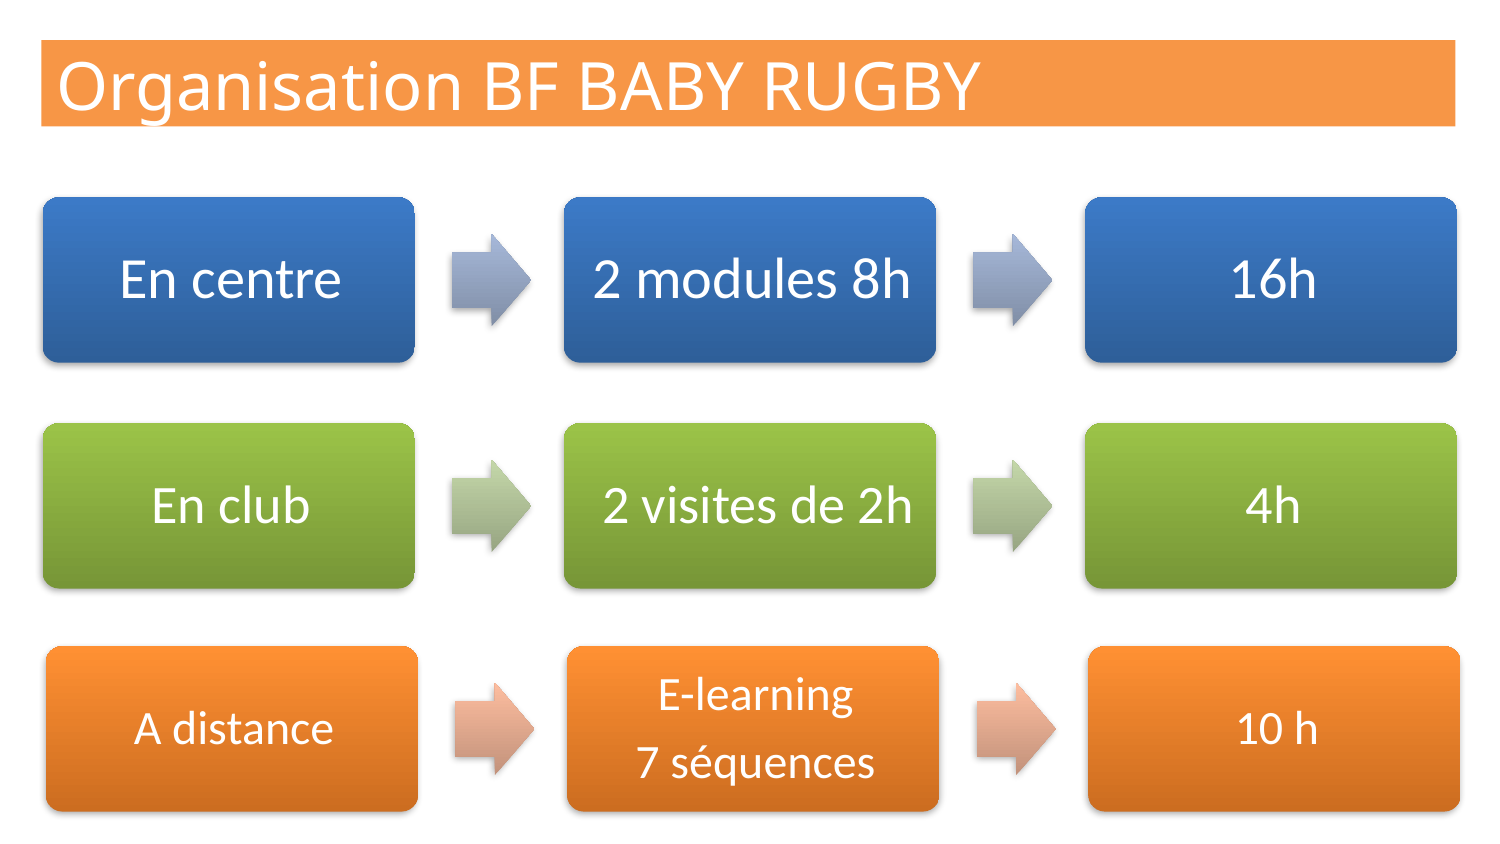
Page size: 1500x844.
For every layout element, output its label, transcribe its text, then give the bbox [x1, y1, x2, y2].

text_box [44, 645, 1463, 812]
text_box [41, 197, 1459, 363]
text_box Organisation BF BABY RUGBY [39, 38, 1458, 129]
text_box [41, 422, 1459, 589]
